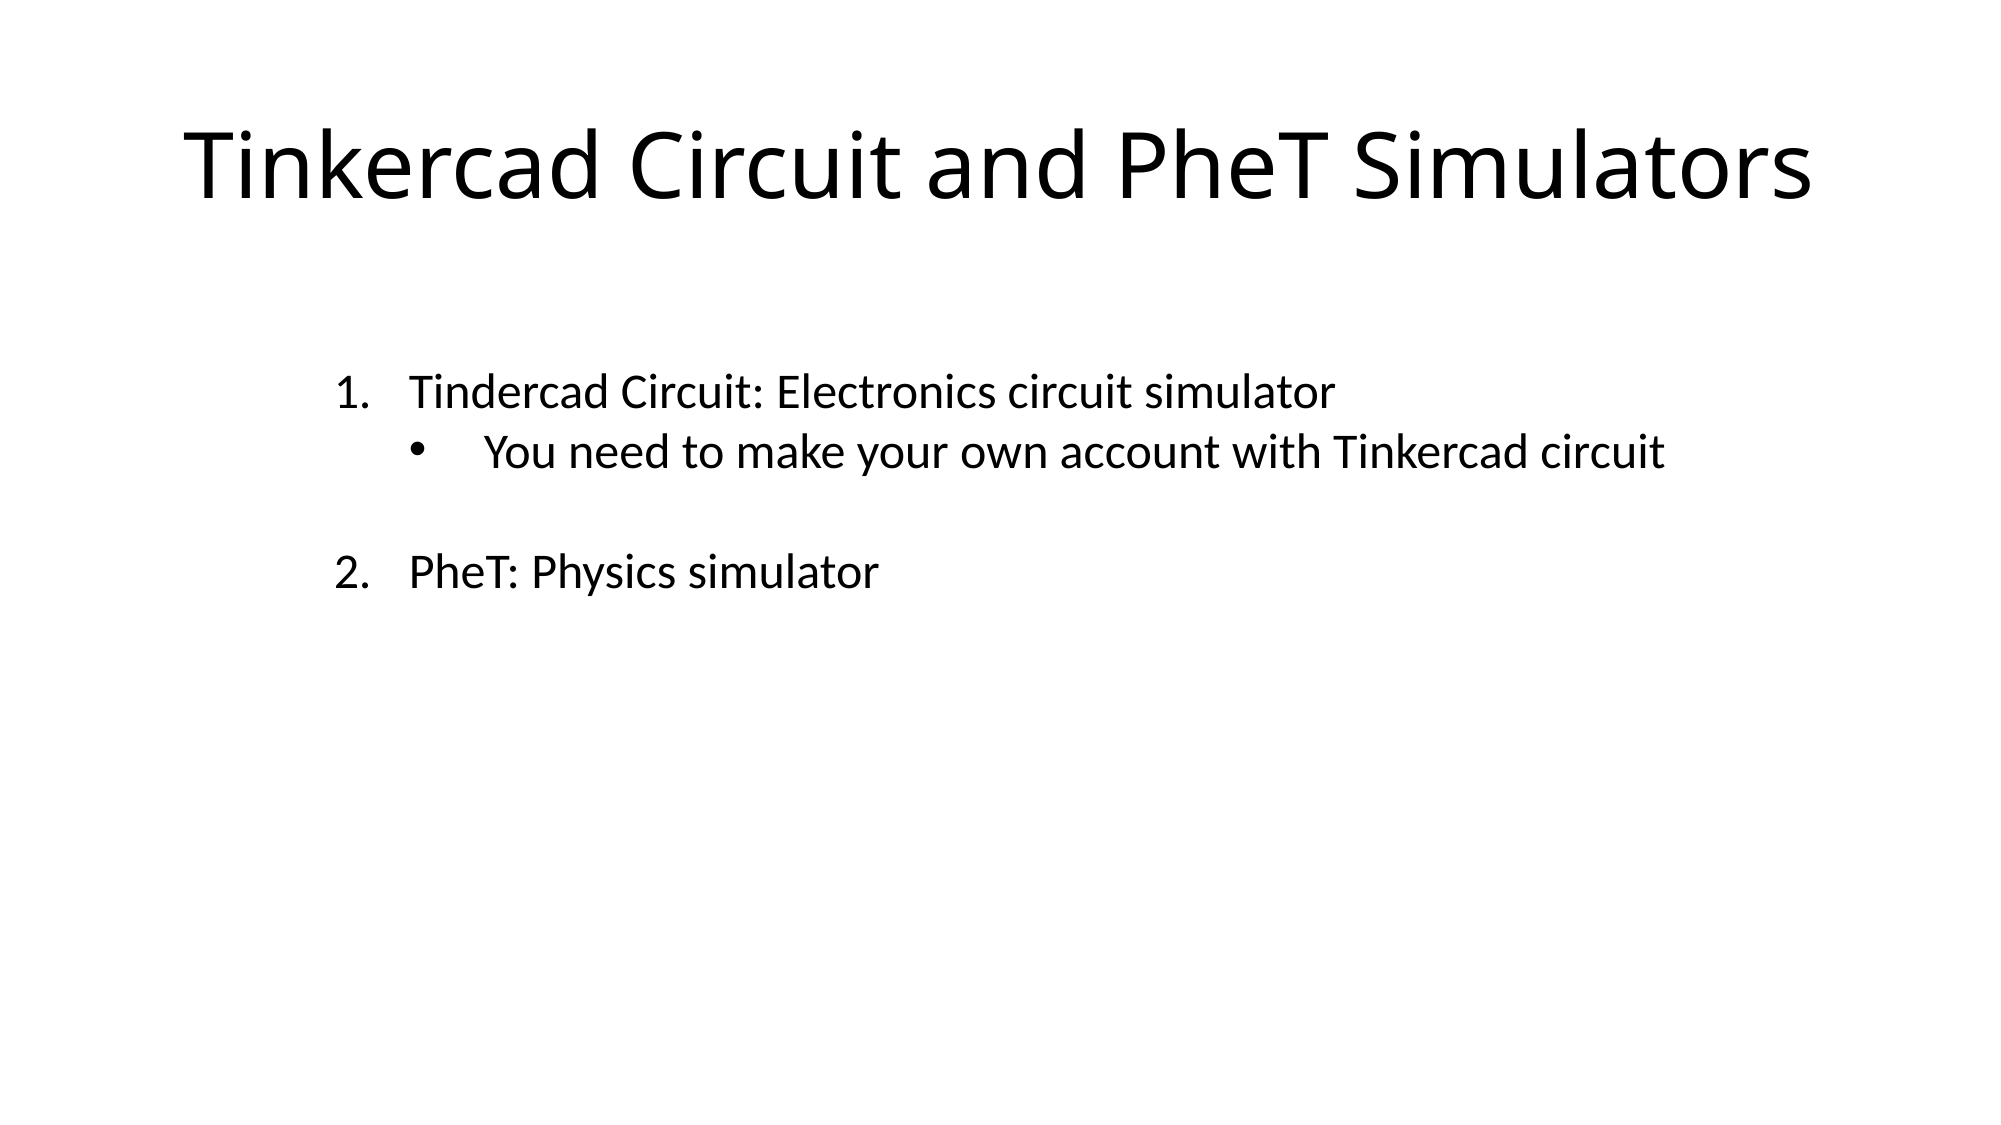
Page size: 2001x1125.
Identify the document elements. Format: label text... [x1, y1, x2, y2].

text_box Tindercad Circuit: Electronics circuit simulator You need to make your own account with Tinkercad circuit PheT: Physics simulator [319, 351, 1681, 606]
title Tinkercad Circuit and PheT Simulators [137, 59, 1863, 278]
